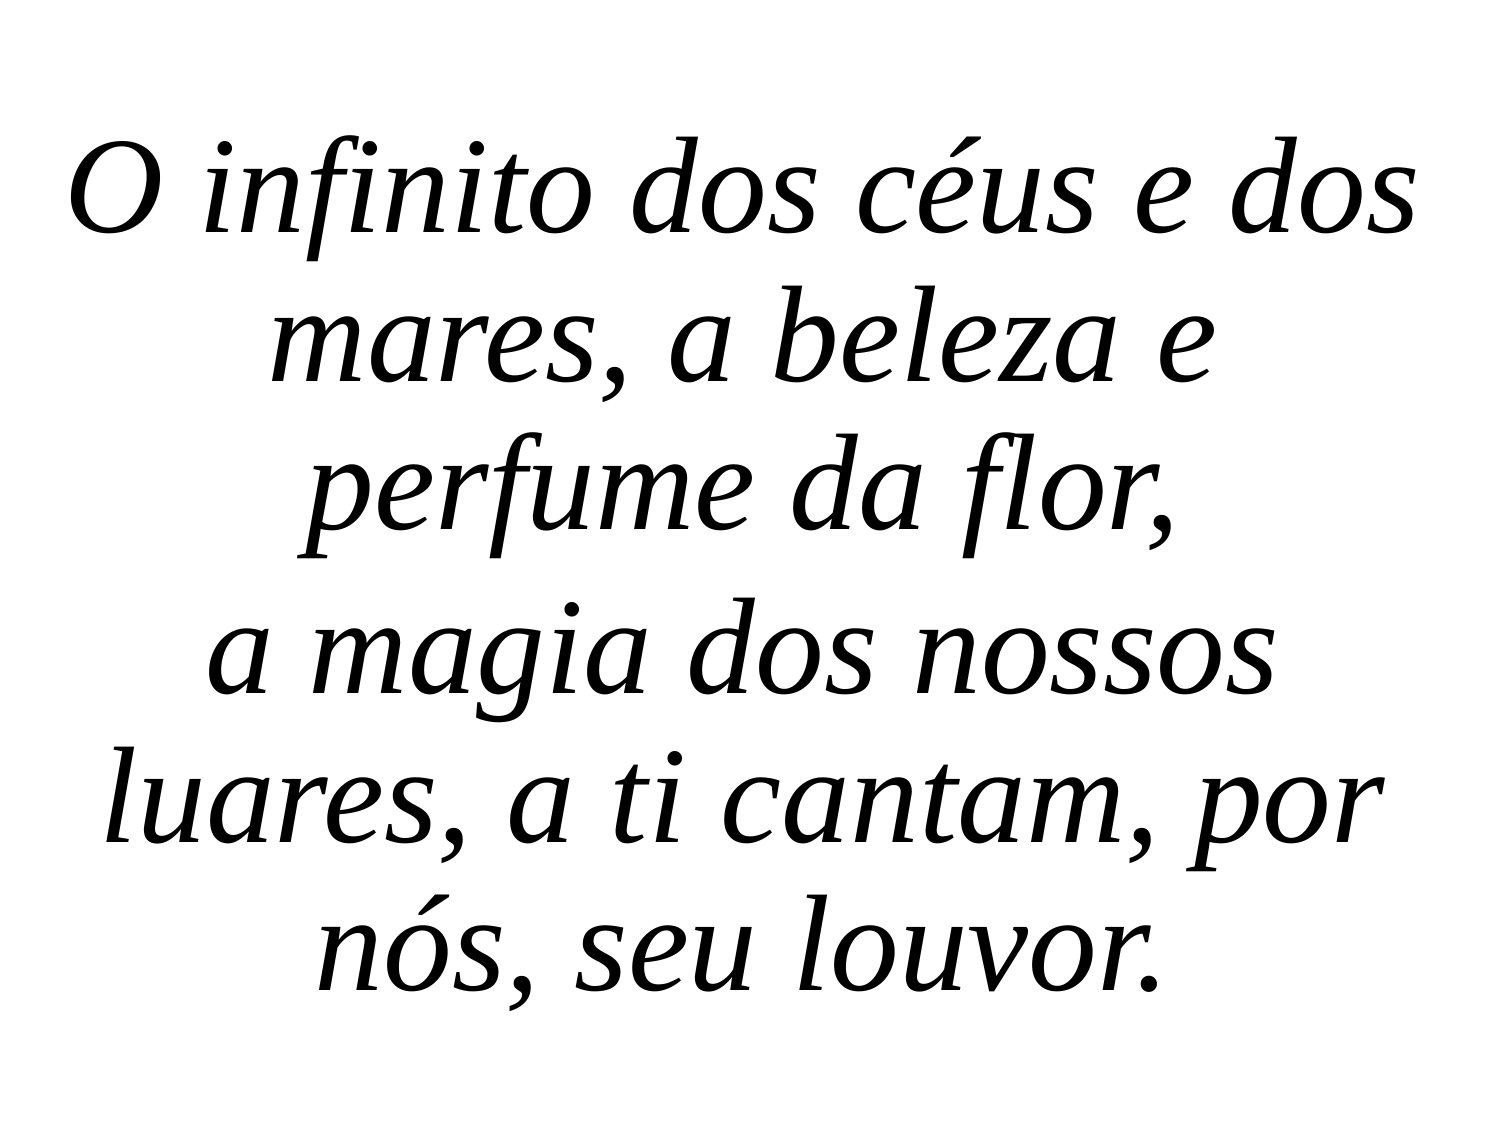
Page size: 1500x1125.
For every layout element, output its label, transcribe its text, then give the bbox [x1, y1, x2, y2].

list O infinito dos céus e dos mares, a beleza e perfume da flor, a magia dos nossos luares, a ti cantam, por nós, seu louvor. [41, 53, 1445, 1081]
